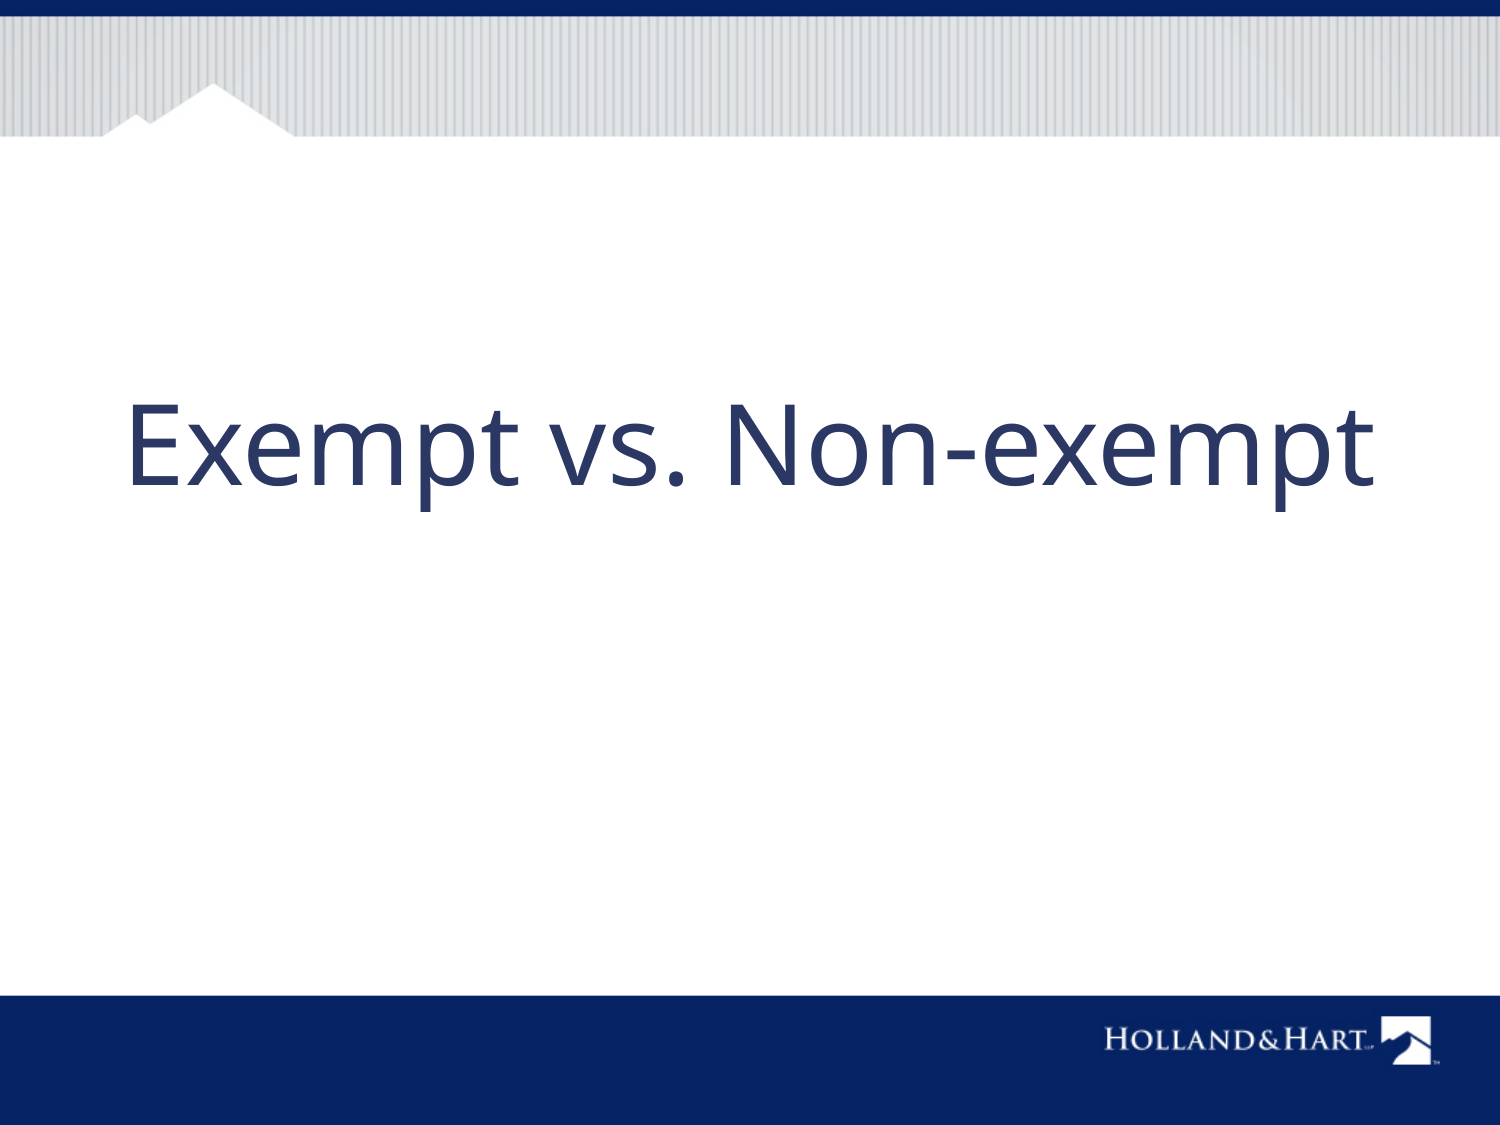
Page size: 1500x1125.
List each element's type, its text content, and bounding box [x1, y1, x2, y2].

picture [0, 0, 1500, 1125]
list Exempt vs. Non-exempt [75, 262, 1425, 963]
